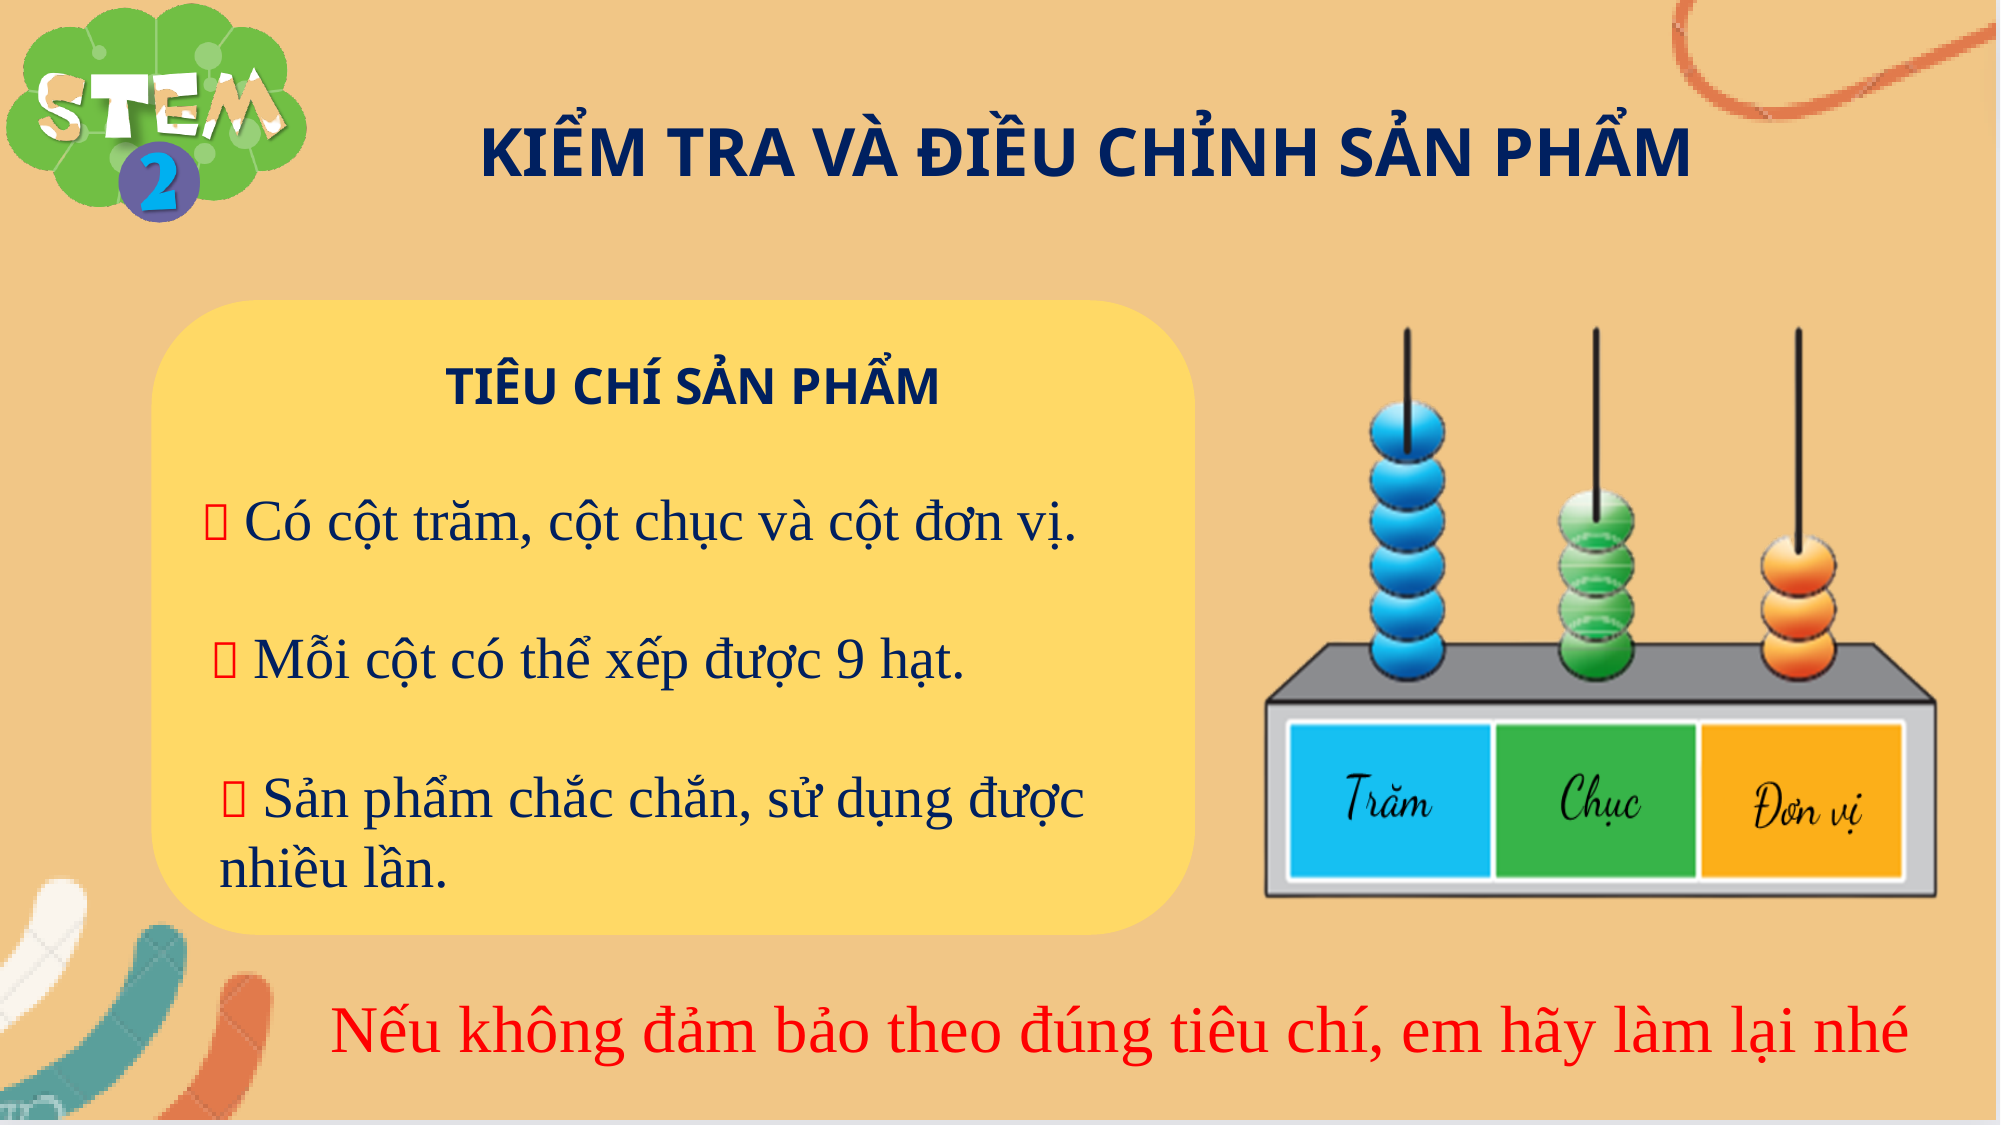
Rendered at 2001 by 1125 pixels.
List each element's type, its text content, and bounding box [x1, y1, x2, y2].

text_box  Mỗi cột có thể xếp được 9 hạt. [195, 613, 1099, 698]
text_box Nếu không đảm bảo theo đúng tiêu chí, em hãy làm lại nhé [317, 985, 1966, 1066]
text_box KIỂM TRA VÀ ĐIỀU CHỈNH SẢN PHẨM [312, 102, 1863, 198]
text_box [150, 299, 1197, 936]
text_box  Có cột trăm, cột chục và cột đơn vị. [186, 474, 1140, 560]
picture [0, 0, 2001, 1125]
text_box TIÊU CHÍ SẢN PHẨM [348, 347, 1040, 422]
text_box  Sản phẩm chắc chắn, sử dụng được nhiều lần. [204, 751, 1140, 907]
